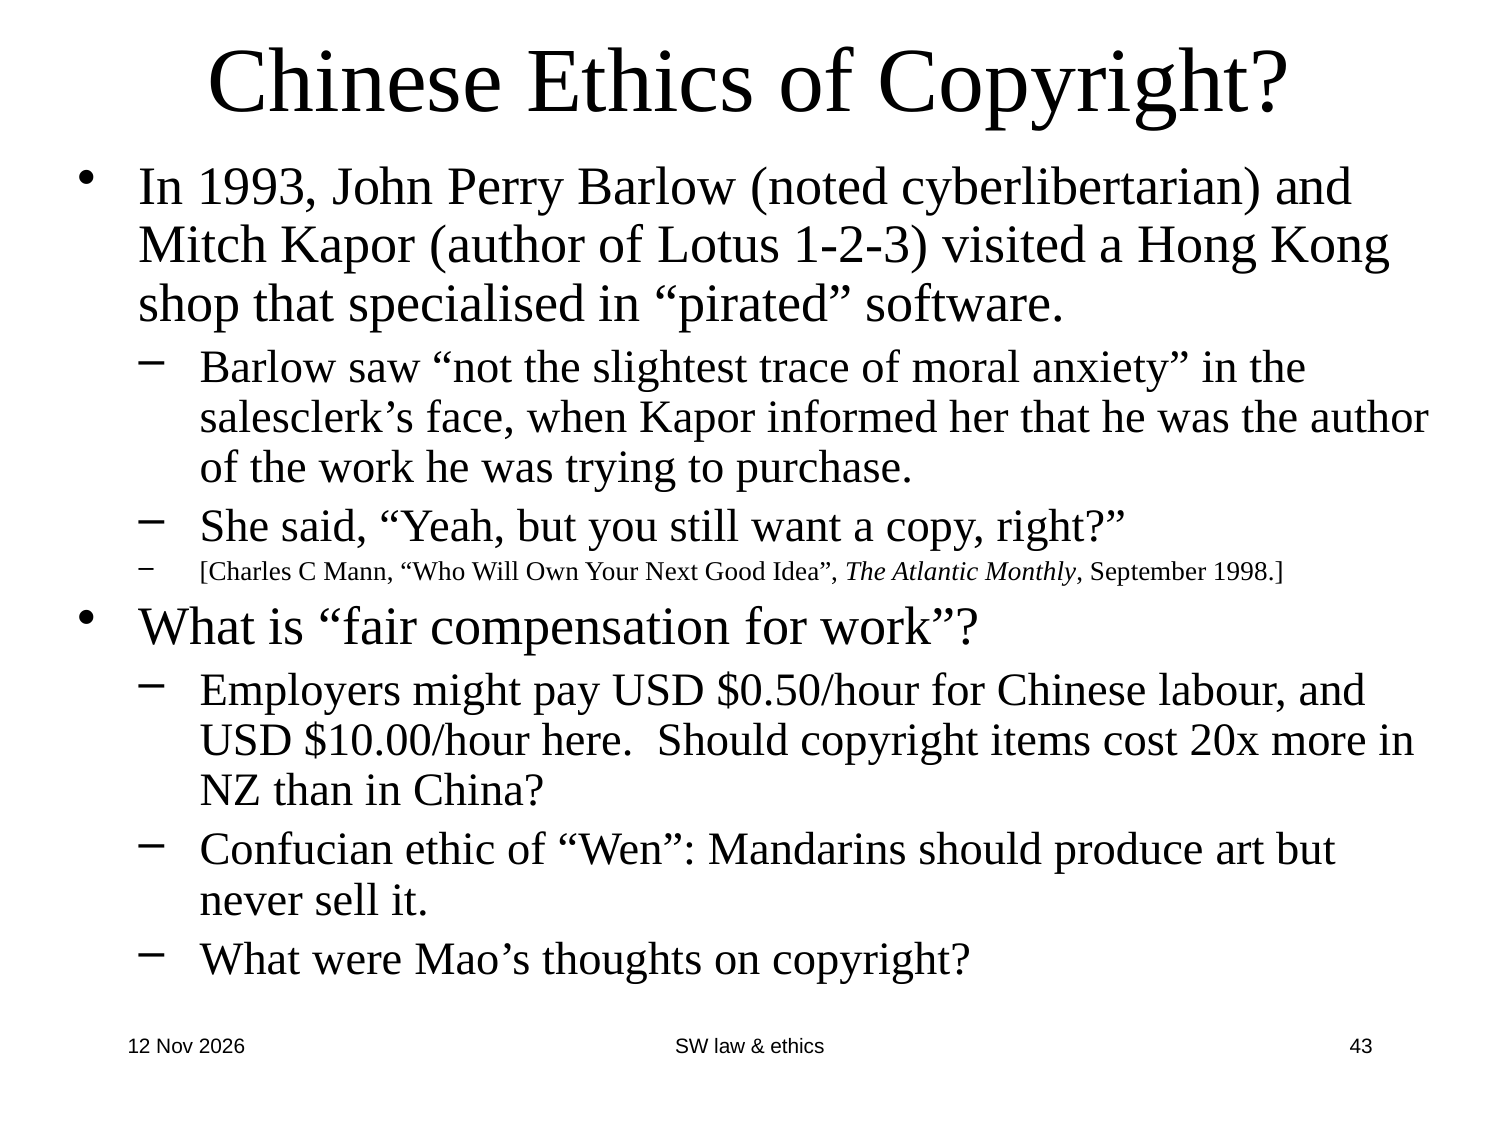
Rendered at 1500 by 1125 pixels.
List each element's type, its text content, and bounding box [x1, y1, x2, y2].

footer SW law & ethics [512, 1024, 988, 1101]
slide_number 3-Oct-13 [112, 1024, 426, 1101]
list In 1993, John Perry Barlow (noted cyberlibertarian) and Mitch Kapor (author of Lotus 1-2-3) visited a Hong Kong shop that specialised in “pirated” software. Barlow saw “not the slightest trace of moral anxiety” in the salesclerk’s face, when Kapor informed her that he was the author of the work he was trying to purchase. She said, “Yeah, but you still want a copy, right?” [Charles C Mann, “Who Will Own Your Next Good Idea”, The Atlantic Monthly, September 1998.] What is “fair compensation for work”? Employers might pay USD $0.50/hour for Chinese labour, and USD $10.00/hour here. Should copyright items cost 20x more in NZ than in China? Confucian ethic of “Wen”: Mandarins should produce art but never sell it. What were Mao’s thoughts on copyright? [62, 149, 1463, 1000]
slide_number 43 [1074, 1024, 1388, 1101]
title Chinese Ethics of Copyright? [0, 12, 1500, 138]
